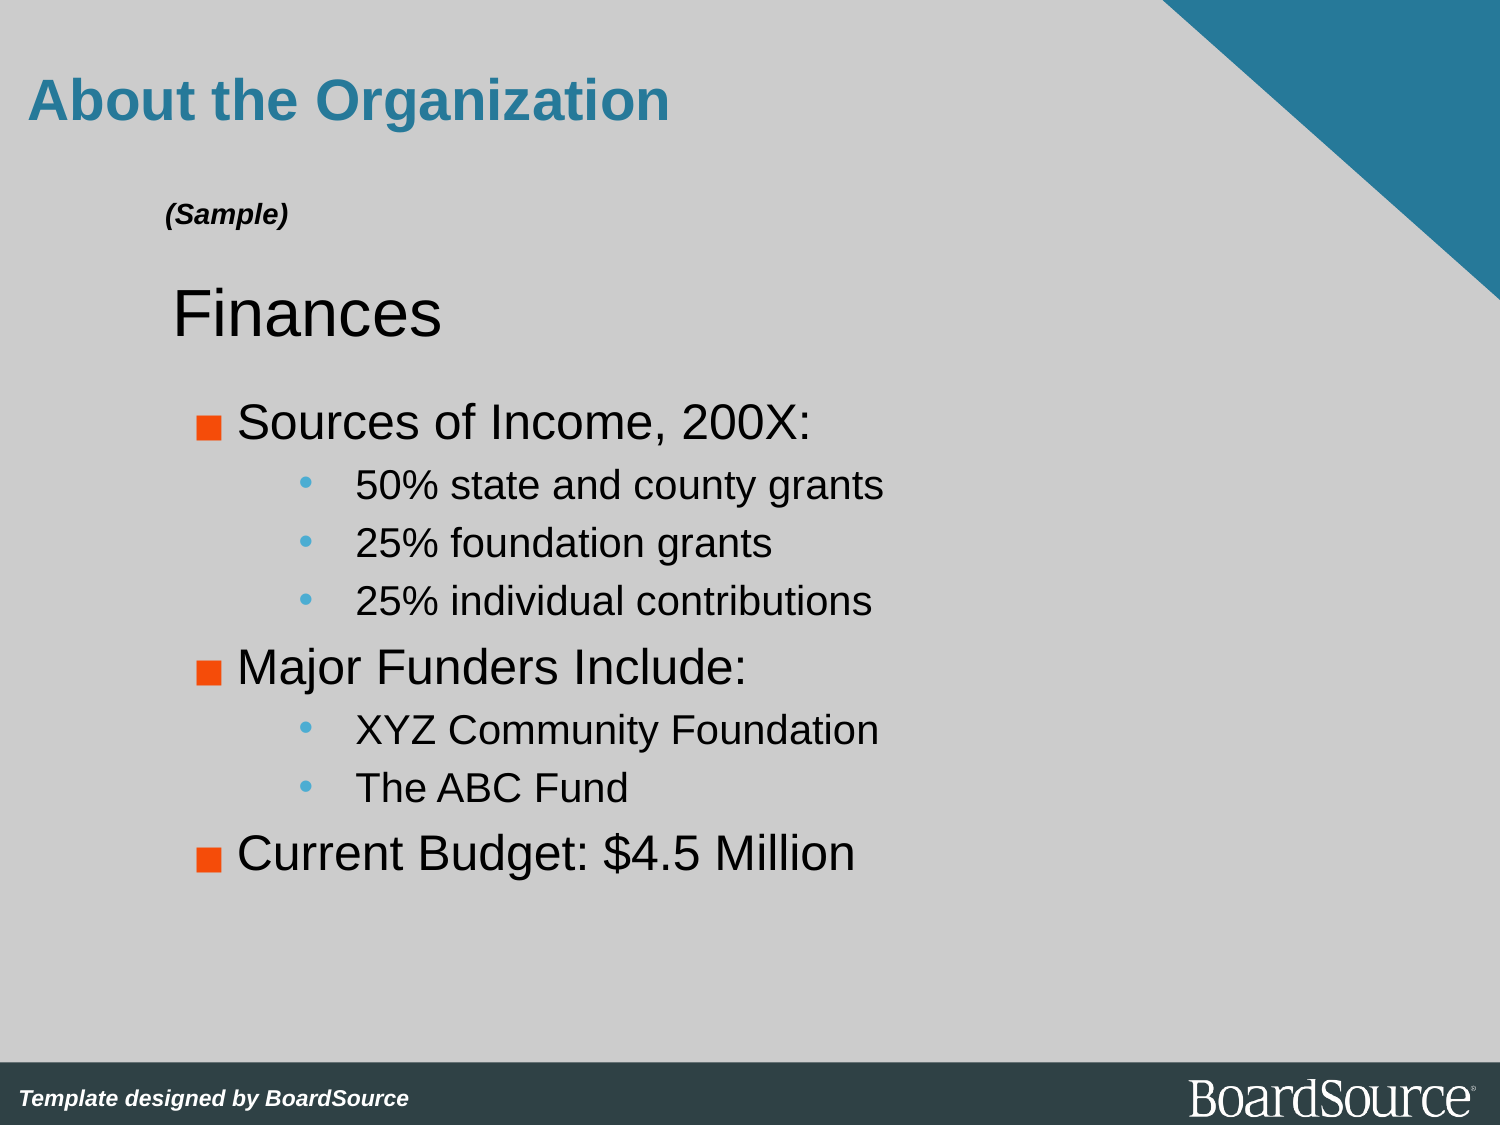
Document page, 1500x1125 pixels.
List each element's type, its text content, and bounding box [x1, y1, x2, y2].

list Finances Sources of Income, 200X: 50% state and county grants 25% foundation grants 25% individual contributions Major Funders Include: XYZ Community Foundation The ABC Fund Current Budget: $4.5 Million [150, 262, 1365, 1050]
title About the Organization [12, 24, 1213, 140]
picture [1187, 1077, 1479, 1118]
text_box (Sample) [149, 187, 313, 238]
